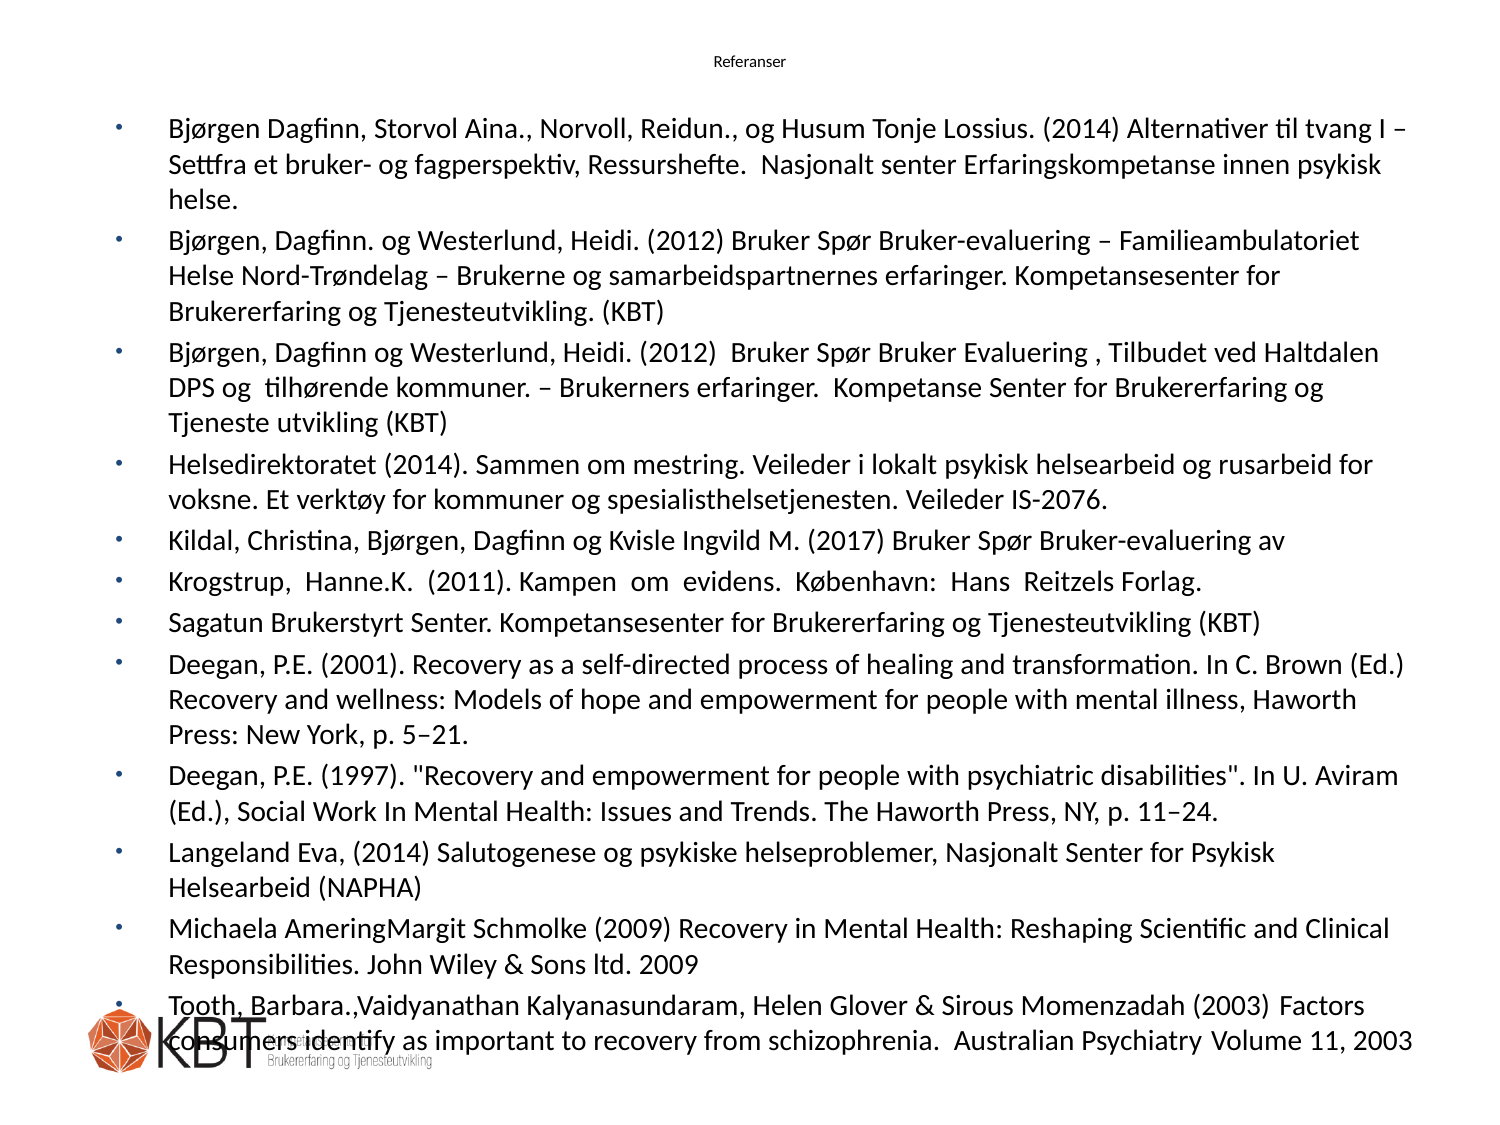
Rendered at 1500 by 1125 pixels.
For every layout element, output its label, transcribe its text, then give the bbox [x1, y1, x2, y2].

picture [88, 1007, 100, 1086]
title Referanser [123, 42, 1376, 79]
list Bjørgen Dagfinn, Storvol Aina., Norvoll, Reidun., og Husum Tonje Lossius. (2014) Alternativer til tvang I – Settfra et bruker- og fagperspektiv, Ressurshefte. Nasjonalt senter Erfaringskompetanse innen psykisk helse. Bjørgen, Dagfinn. og Westerlund, Heidi. (2012) Bruker Spør Bruker-evaluering – Familieambulatoriet Helse Nord-Trøndelag – Brukerne og samarbeidspartnernes erfaringer. Kompetansesenter for Brukererfaring og Tjenesteutvikling. (KBT) Bjørgen, Dagfinn og Westerlund, Heidi. (2012) Bruker Spør Bruker Evaluering , Tilbudet ved Haltdalen DPS og tilhørende kommuner. – Brukerners erfaringer. Kompetanse Senter for Brukererfaring og Tjeneste utvikling (KBT) Helsedirektoratet (2014). Sammen om mestring. Veileder i lokalt psykisk helsearbeid og rusarbeid for voksne. Et verktøy for kommuner og spesialisthelsetjenesten. Veileder IS-2076. Kildal, Christina, Bjørgen, Dagfinn og Kvisle Ingvild M. (2017) Bruker Spør Bruker-evaluering av Krogstrup, Hanne.K. (2011). Kampen om evidens. København: Hans Reitzels Forlag. Sagatun Brukerstyrt Senter. Kompetansesenter for Brukererfaring og Tjenesteutvikling (KBT) Deegan, P.E. (2001). Recovery as a self-directed process of healing and transformation. In C. Brown (Ed.) Recovery and wellness: Models of hope and empowerment for people with mental illness, Haworth Press: New York, p. 5–21. Deegan, P.E. (1997). "Recovery and empowerment for people with psychiatric disabilities". In U. Aviram (Ed.), Social Work In Mental Health: Issues and Trends. The Haworth Press, NY, p. 11–24. Langeland Eva, (2014) Salutogenese og psykiske helseproblemer, Nasjonalt Senter for Psykisk Helsearbeid (NAPHA) Michaela AmeringMargit Schmolke (2009) Recovery in Mental Health: Reshaping Scientific and Clinical Responsibilities. John Wiley & Sons ltd. 2009 Tooth, Barbara.,Vaidyanathan Kalyanasundaram, Helen Glover & Sirous Momenzadah (2003) Factors consumers identify as important to recovery from schizophrenia. Australian Psychiatry Volume 11, 2003 [100, 101, 1437, 1094]
